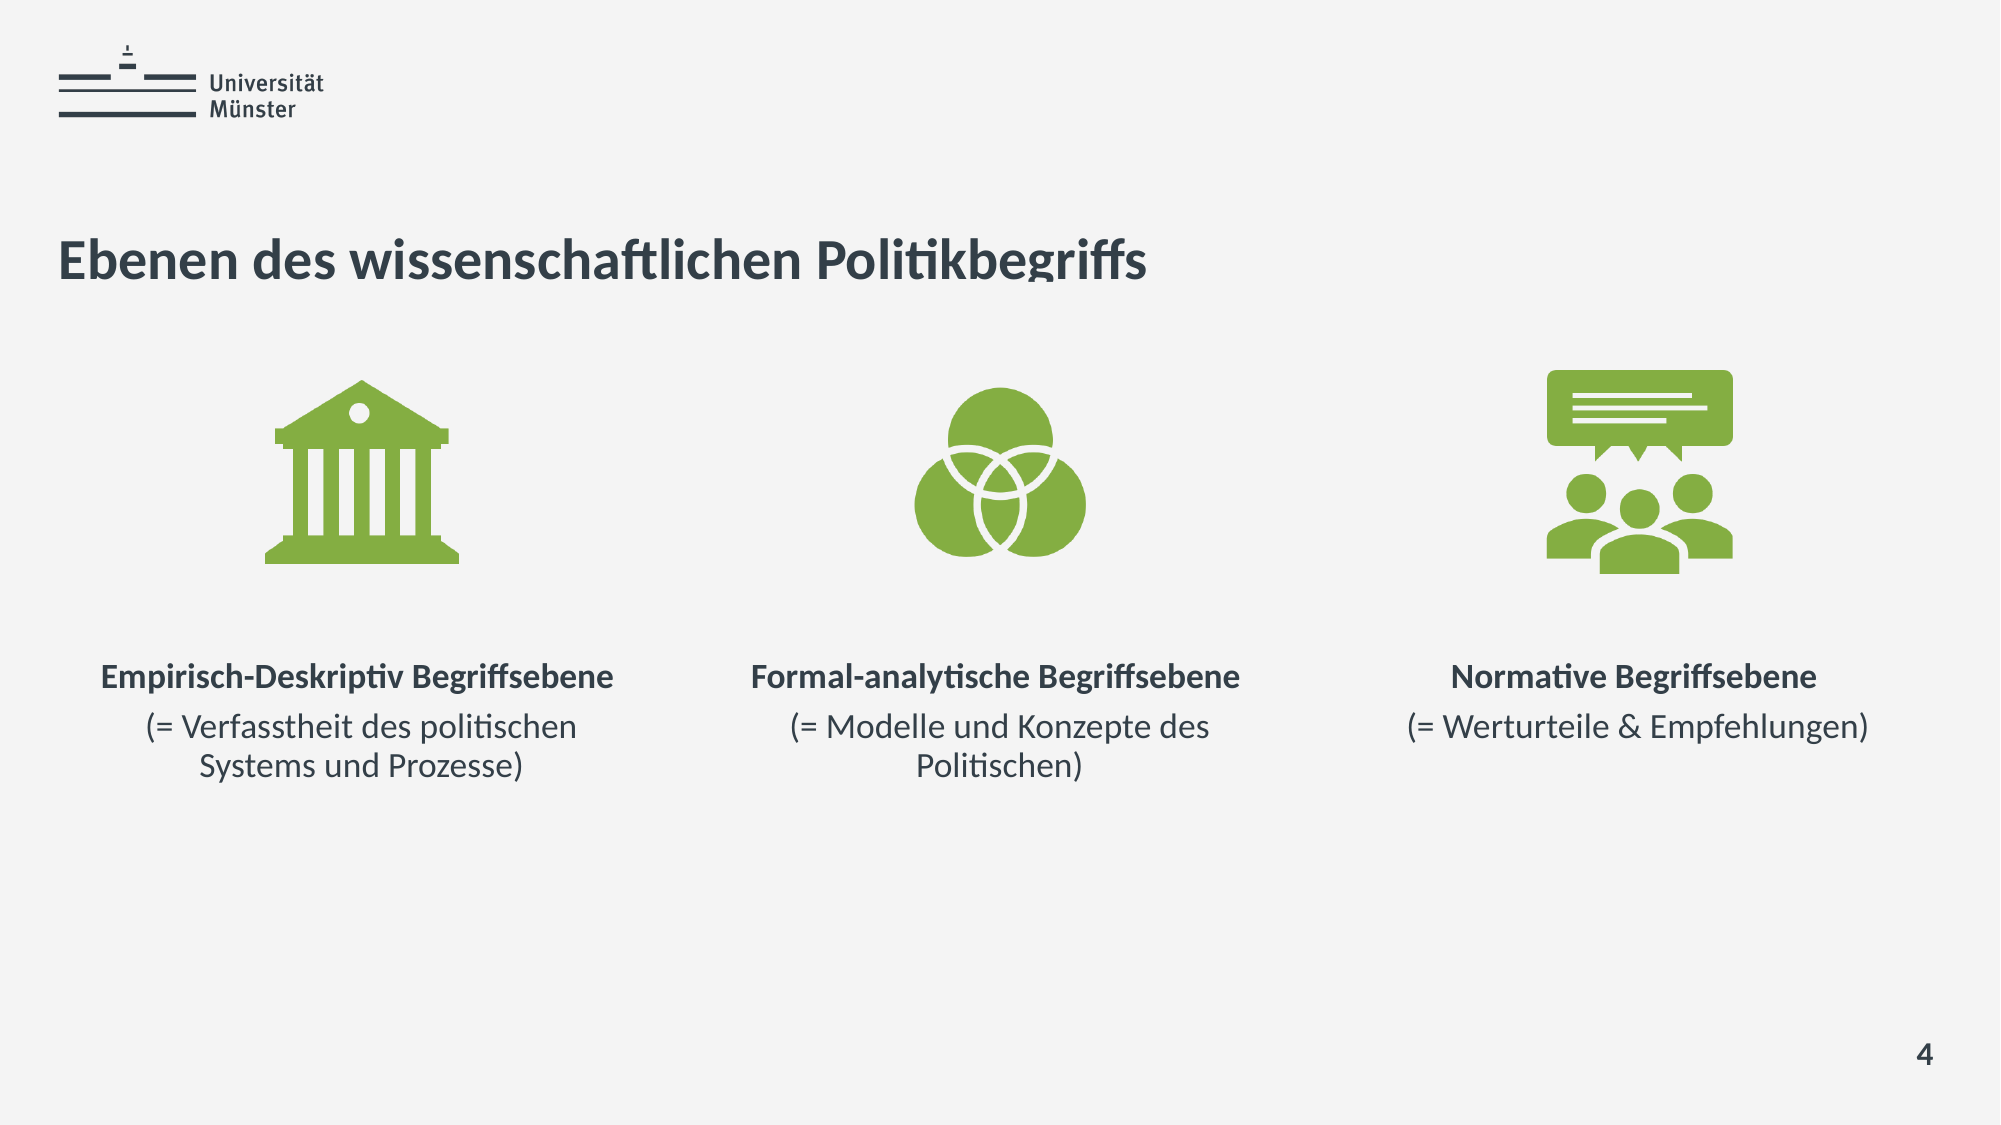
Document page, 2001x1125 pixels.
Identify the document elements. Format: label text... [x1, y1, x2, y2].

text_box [58, 281, 1941, 844]
slide_number 4 [1822, 1012, 1941, 1072]
picture [57, 43, 325, 119]
title Ebenen des wissenschaftlichen Politikbegriffs [58, 221, 1941, 281]
